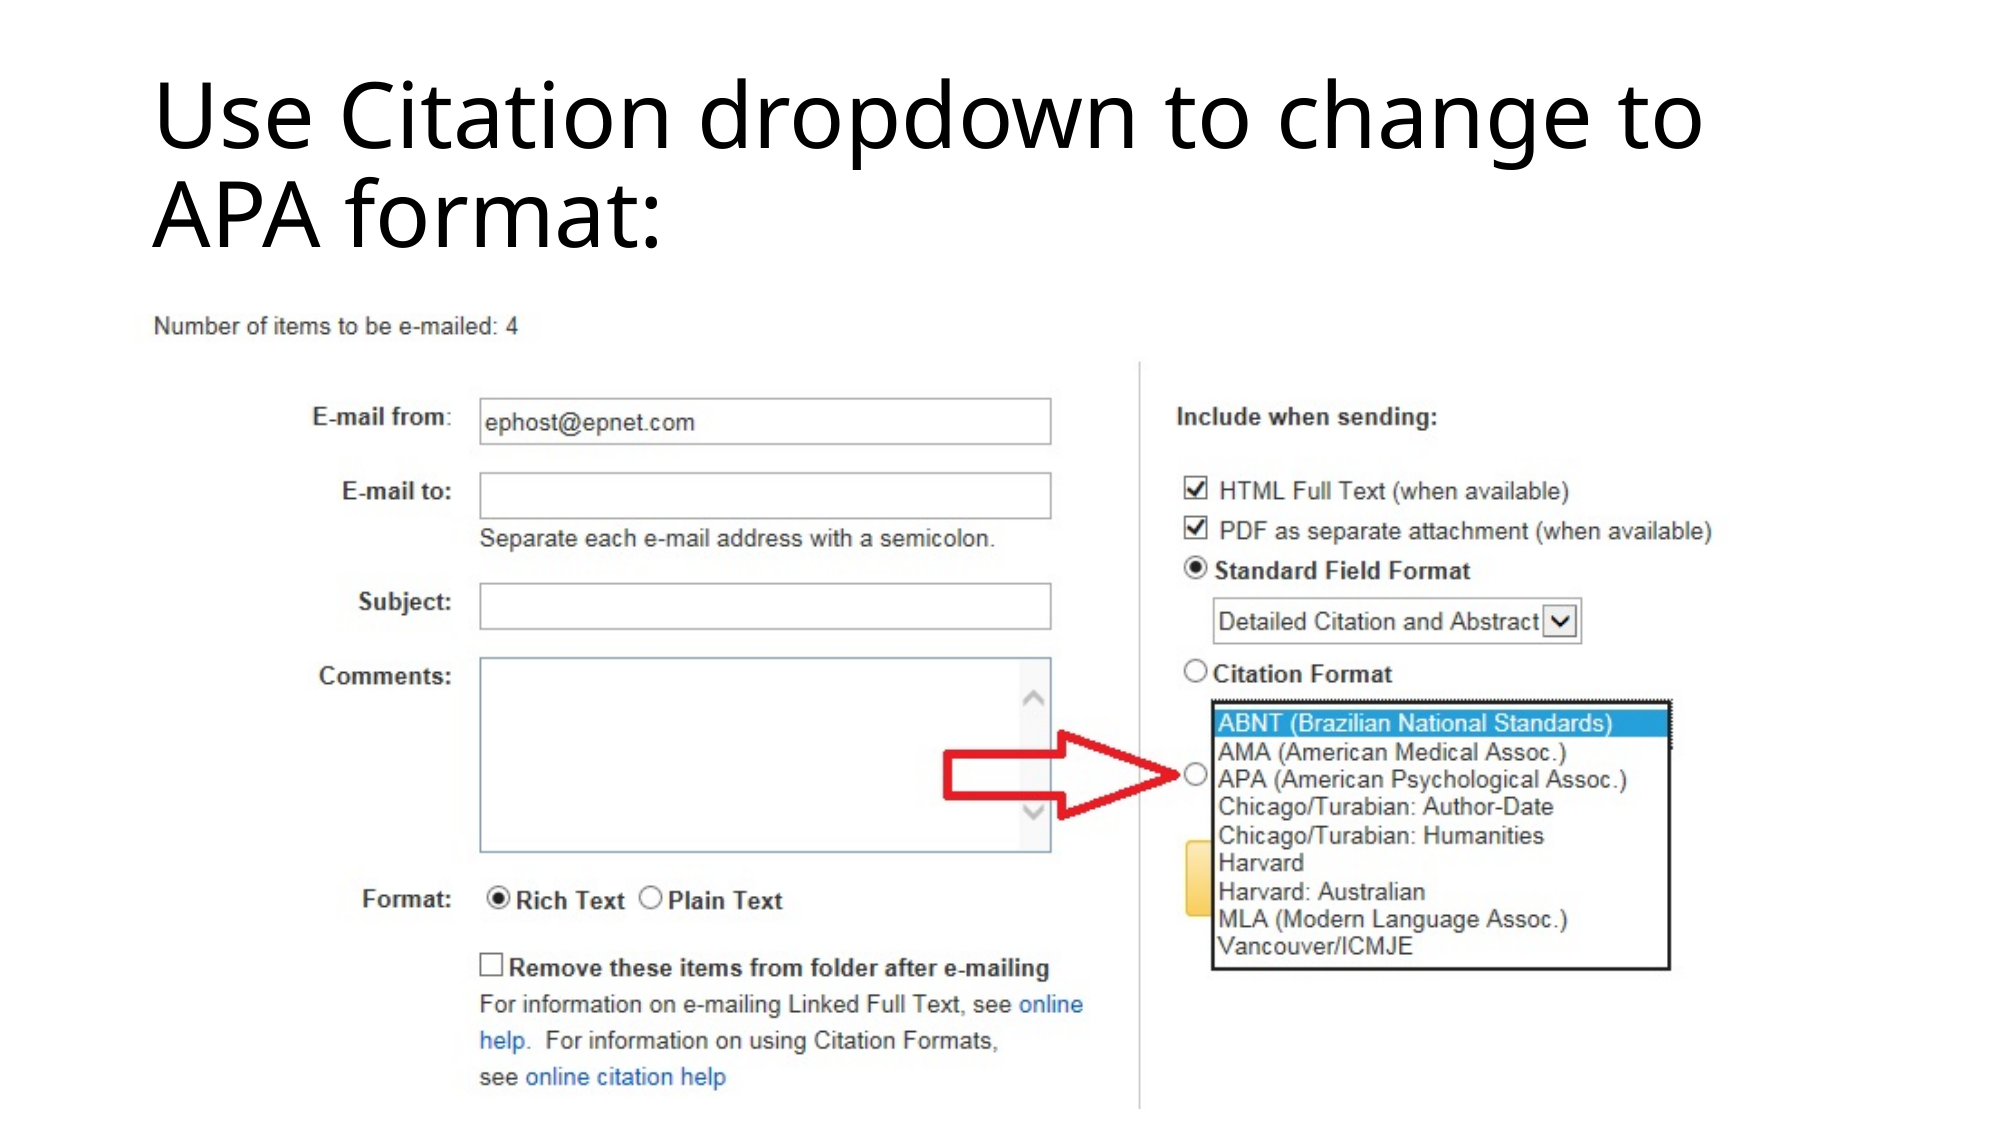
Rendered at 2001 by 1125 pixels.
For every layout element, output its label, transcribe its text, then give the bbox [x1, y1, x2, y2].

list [134, 313, 1763, 1109]
title Use Citation dropdown to change to APA format: [137, 59, 1863, 278]
